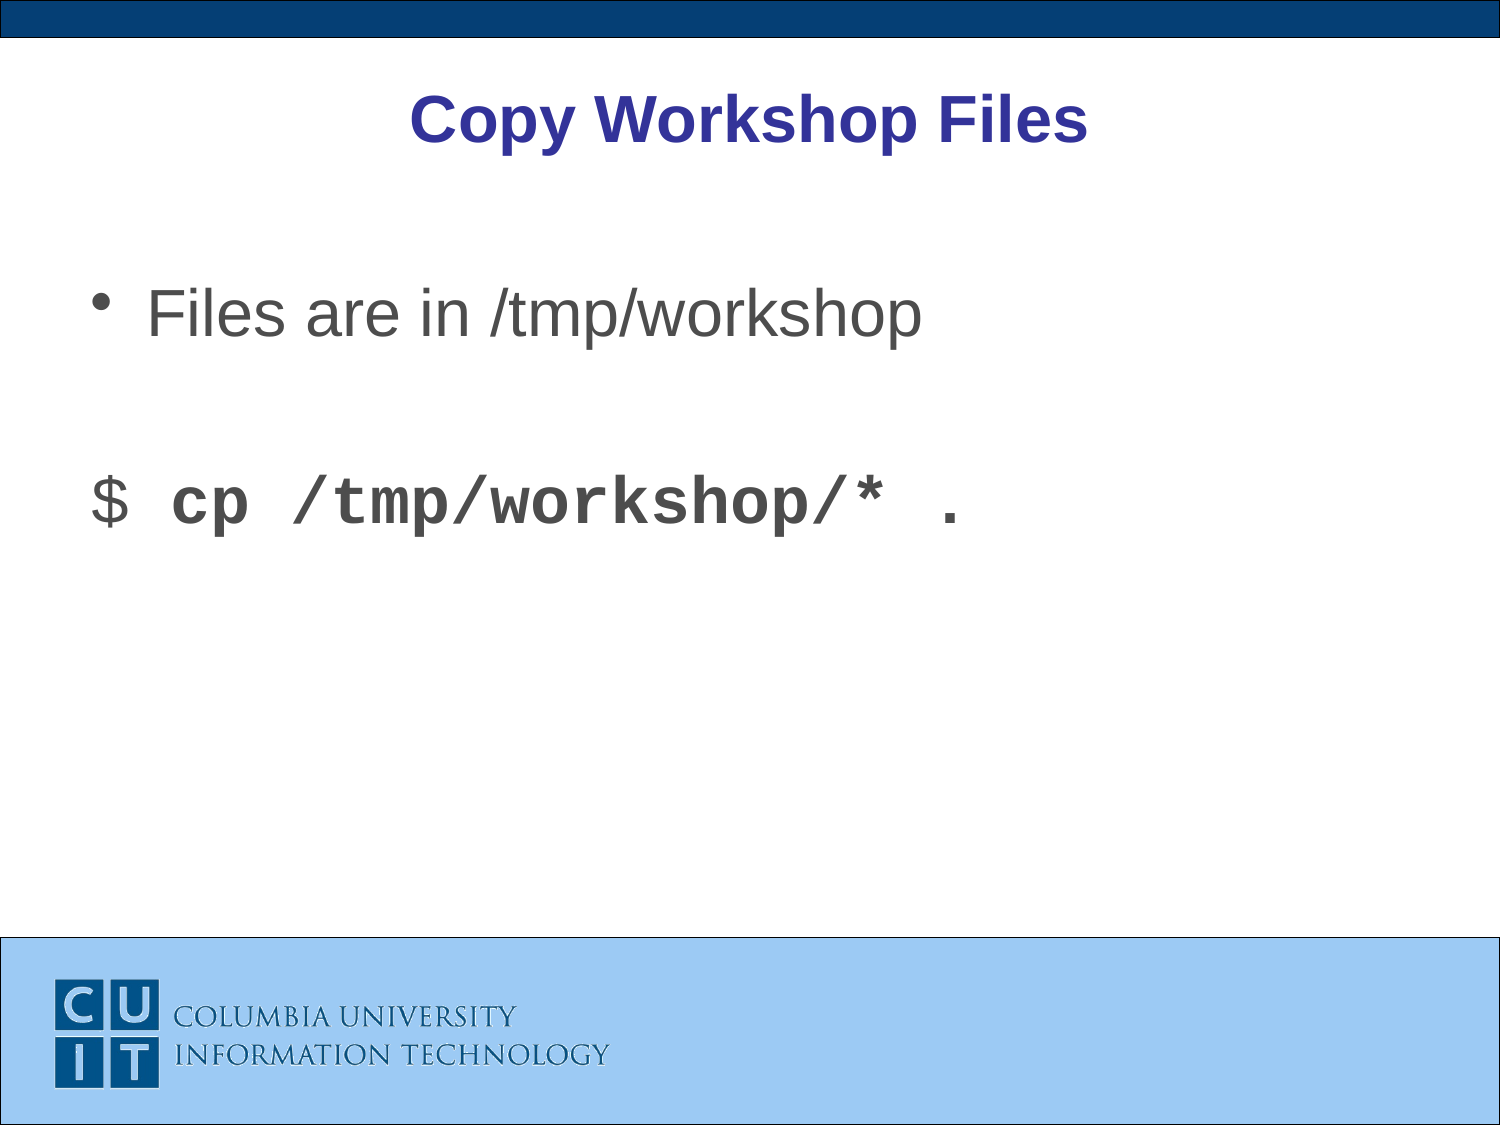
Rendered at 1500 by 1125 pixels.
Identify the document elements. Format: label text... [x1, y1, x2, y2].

title Copy Workshop Files [74, 44, 1426, 188]
list Files are in /tmp/workshop $ cp /tmp/workshop/* . [74, 262, 1426, 901]
picture [50, 977, 625, 1090]
